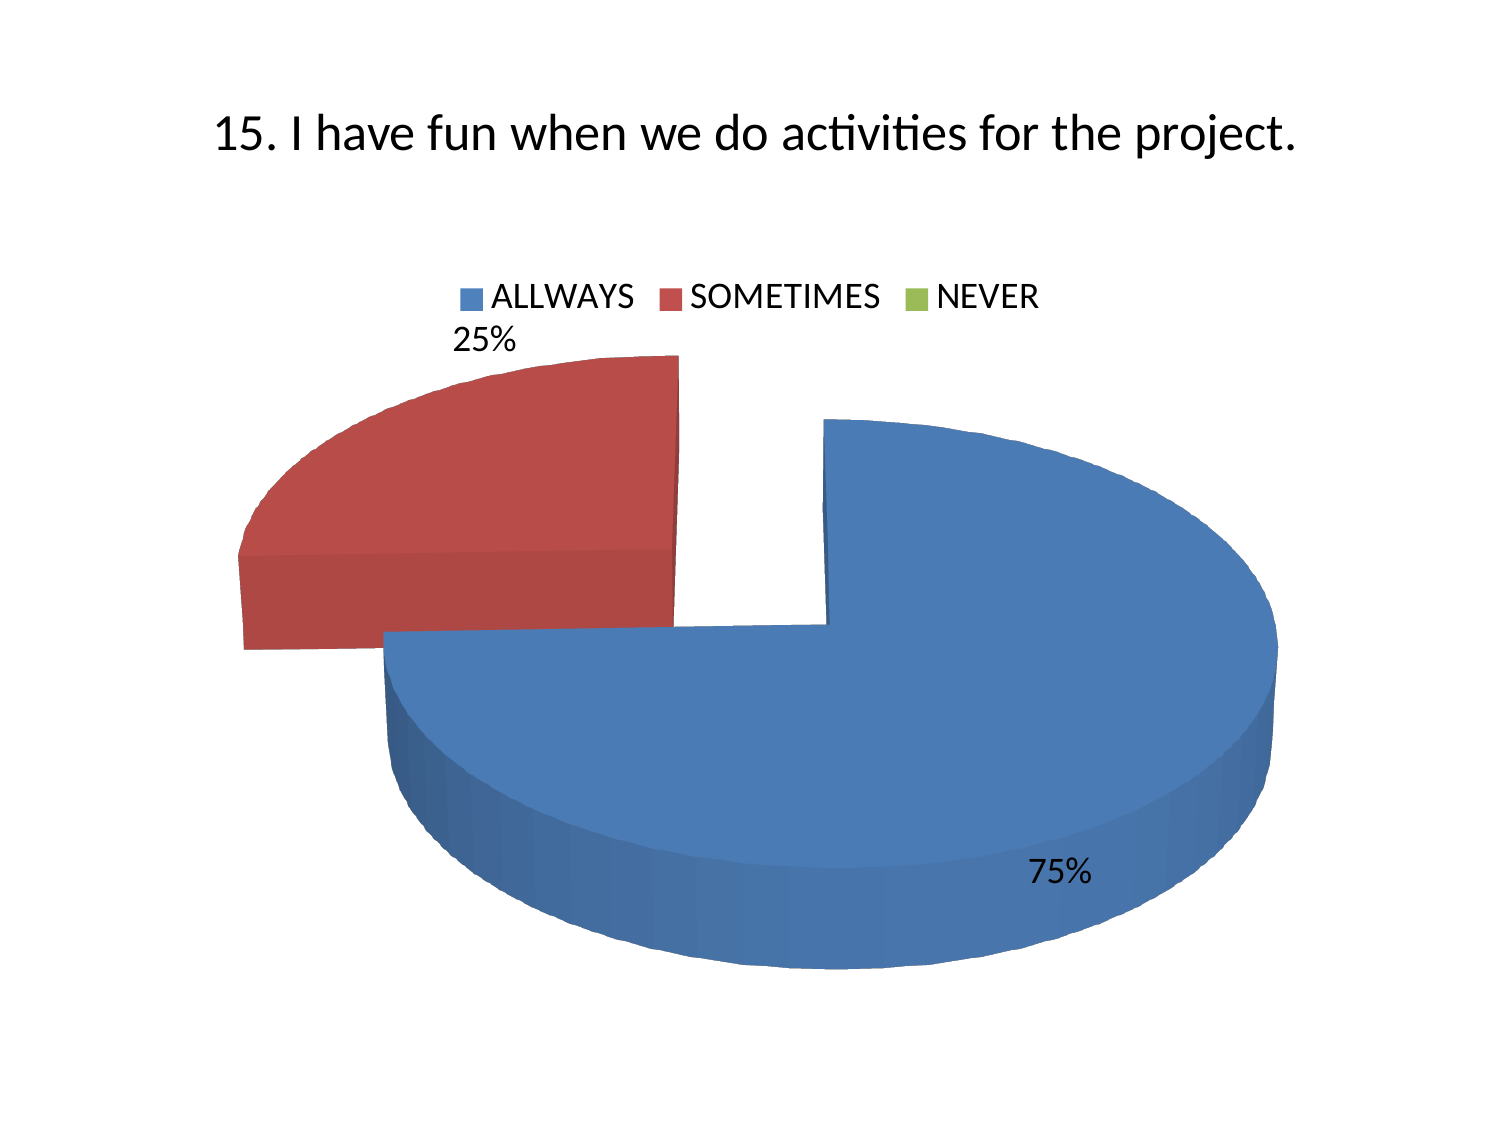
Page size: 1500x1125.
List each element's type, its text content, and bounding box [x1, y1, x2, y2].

title 15. I have fun when we do activities for the project. [41, 90, 1471, 233]
chart [74, 262, 1426, 1006]
